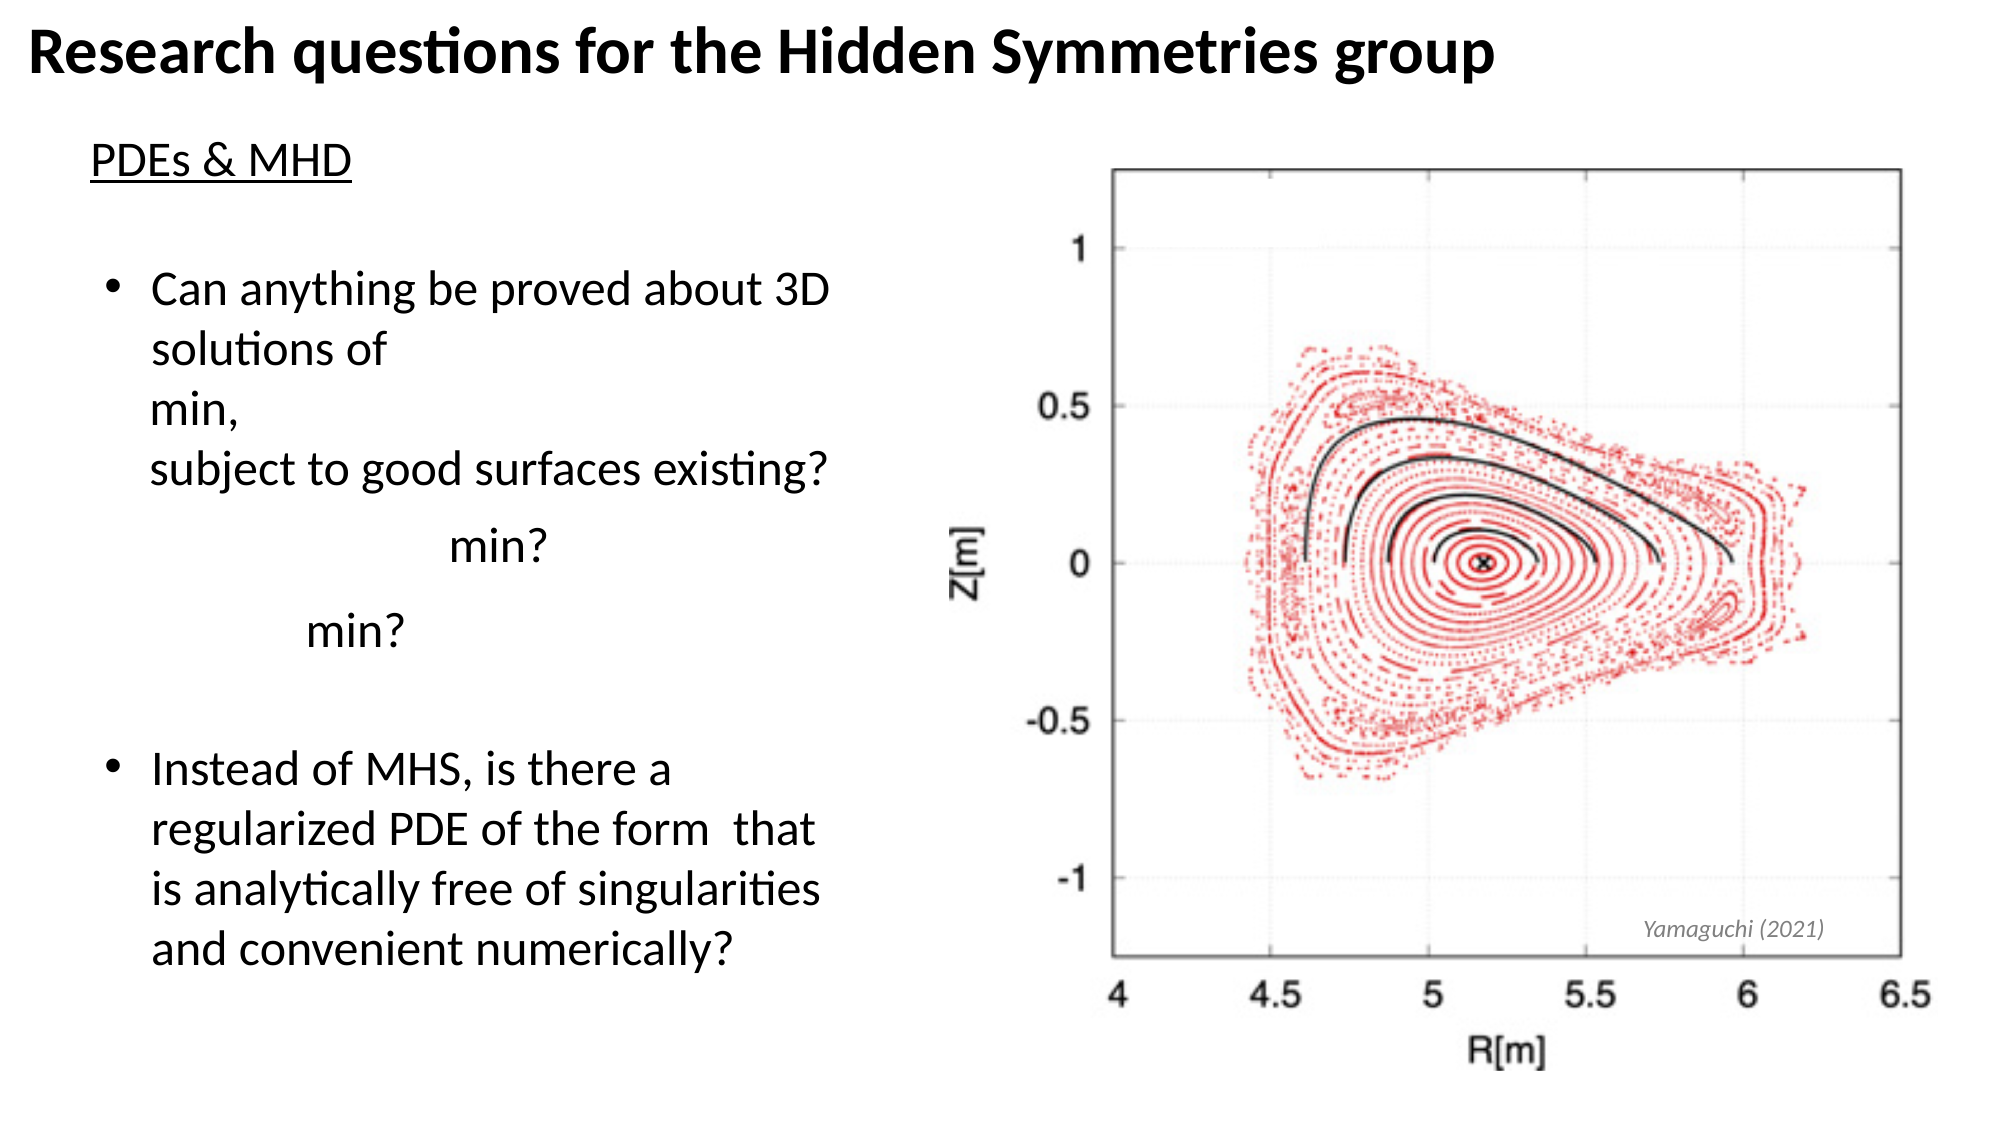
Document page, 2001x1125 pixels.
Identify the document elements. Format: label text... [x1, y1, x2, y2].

picture [938, 156, 1938, 1077]
text_box PDEs & MHD [75, 118, 368, 194]
text_box Research questions for the Hidden Symmetries group [13, 0, 2000, 95]
